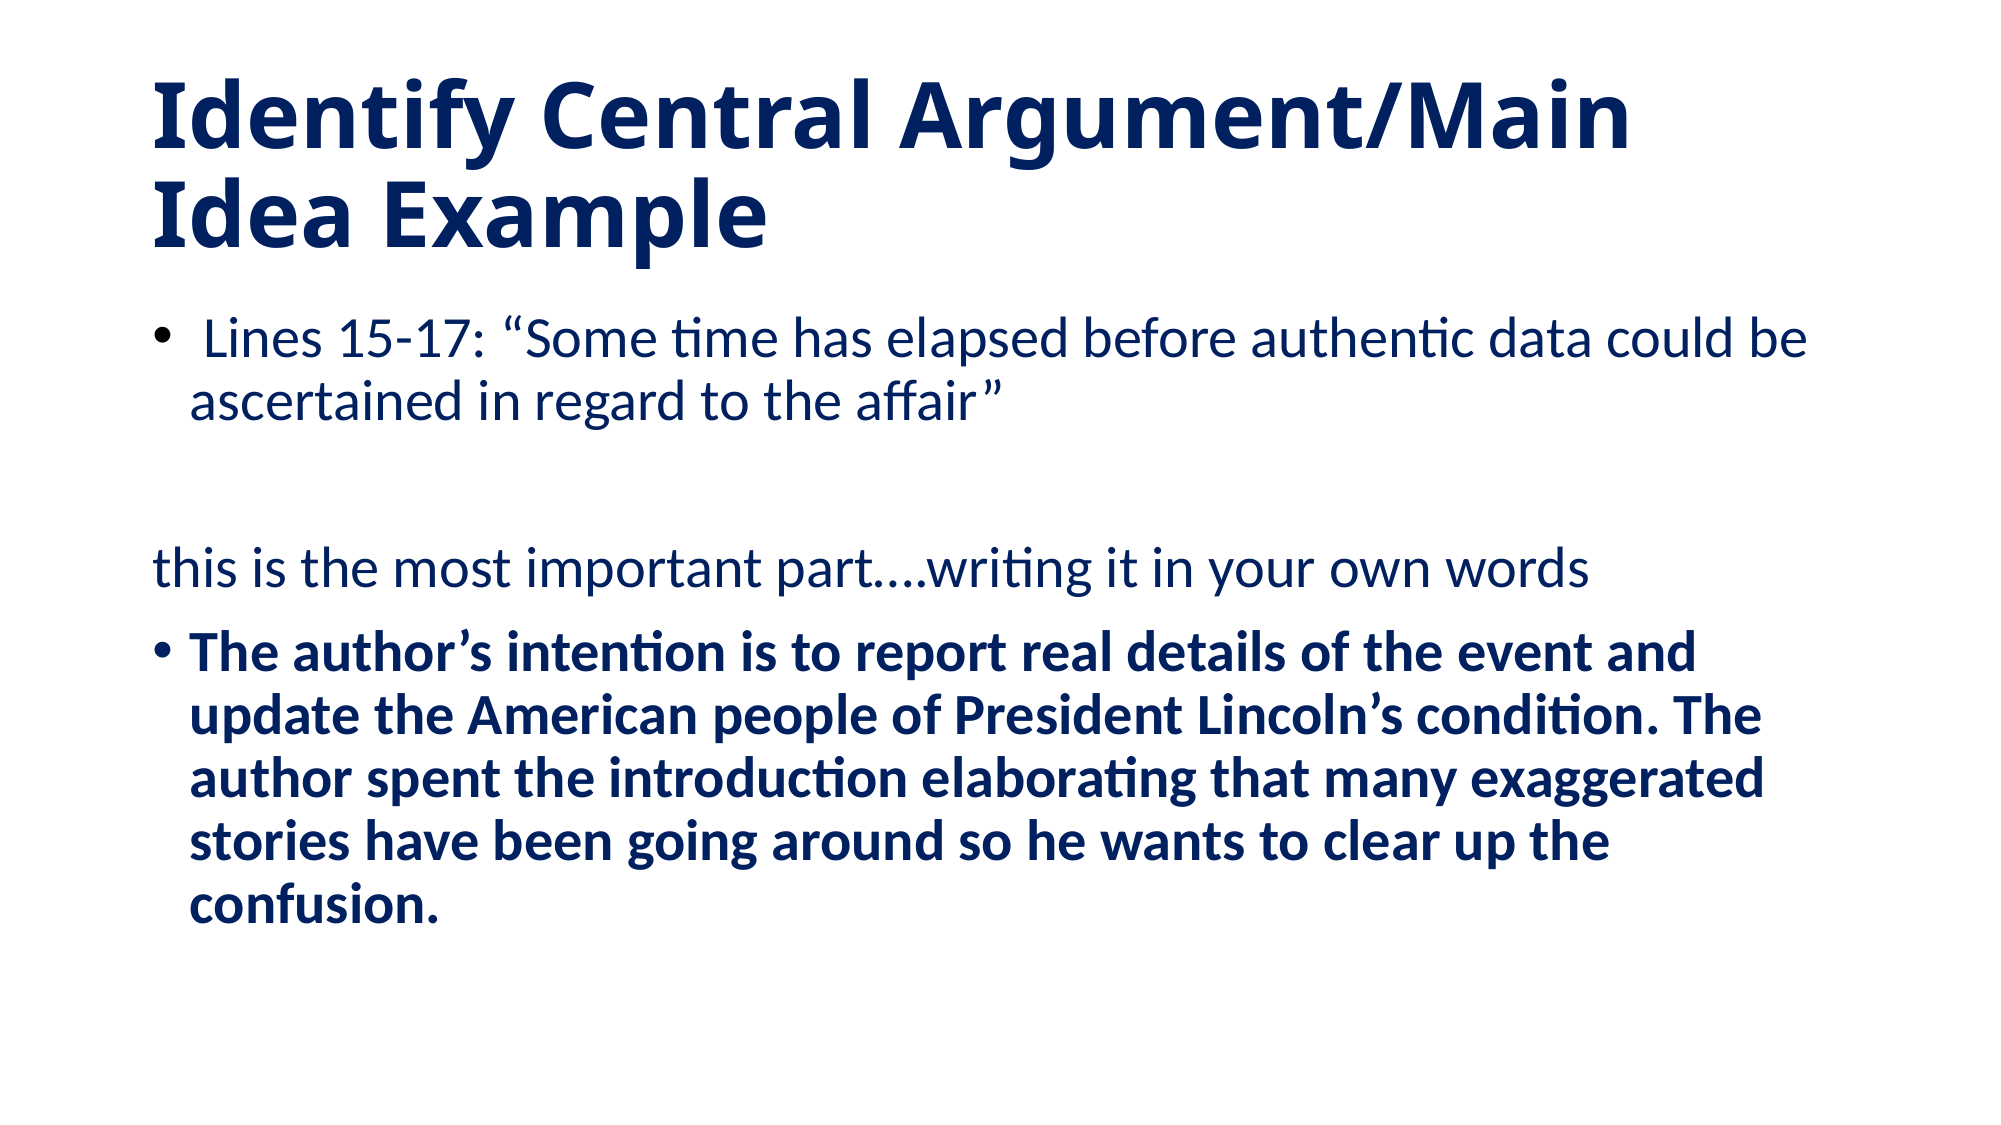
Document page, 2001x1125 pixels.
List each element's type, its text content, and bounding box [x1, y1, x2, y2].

list Lines 15-17: “Some time has elapsed before authentic data could be ascertained in regard to the affair” this is the most important part….writing it in your own words The author’s intention is to report real details of the event and update the American people of President Lincoln’s condition. The author spent the introduction elaborating that many exaggerated stories have been going around so he wants to clear up the confusion. [137, 299, 1863, 1014]
title Identify Central Argument/Main Idea Example [137, 59, 1863, 278]
